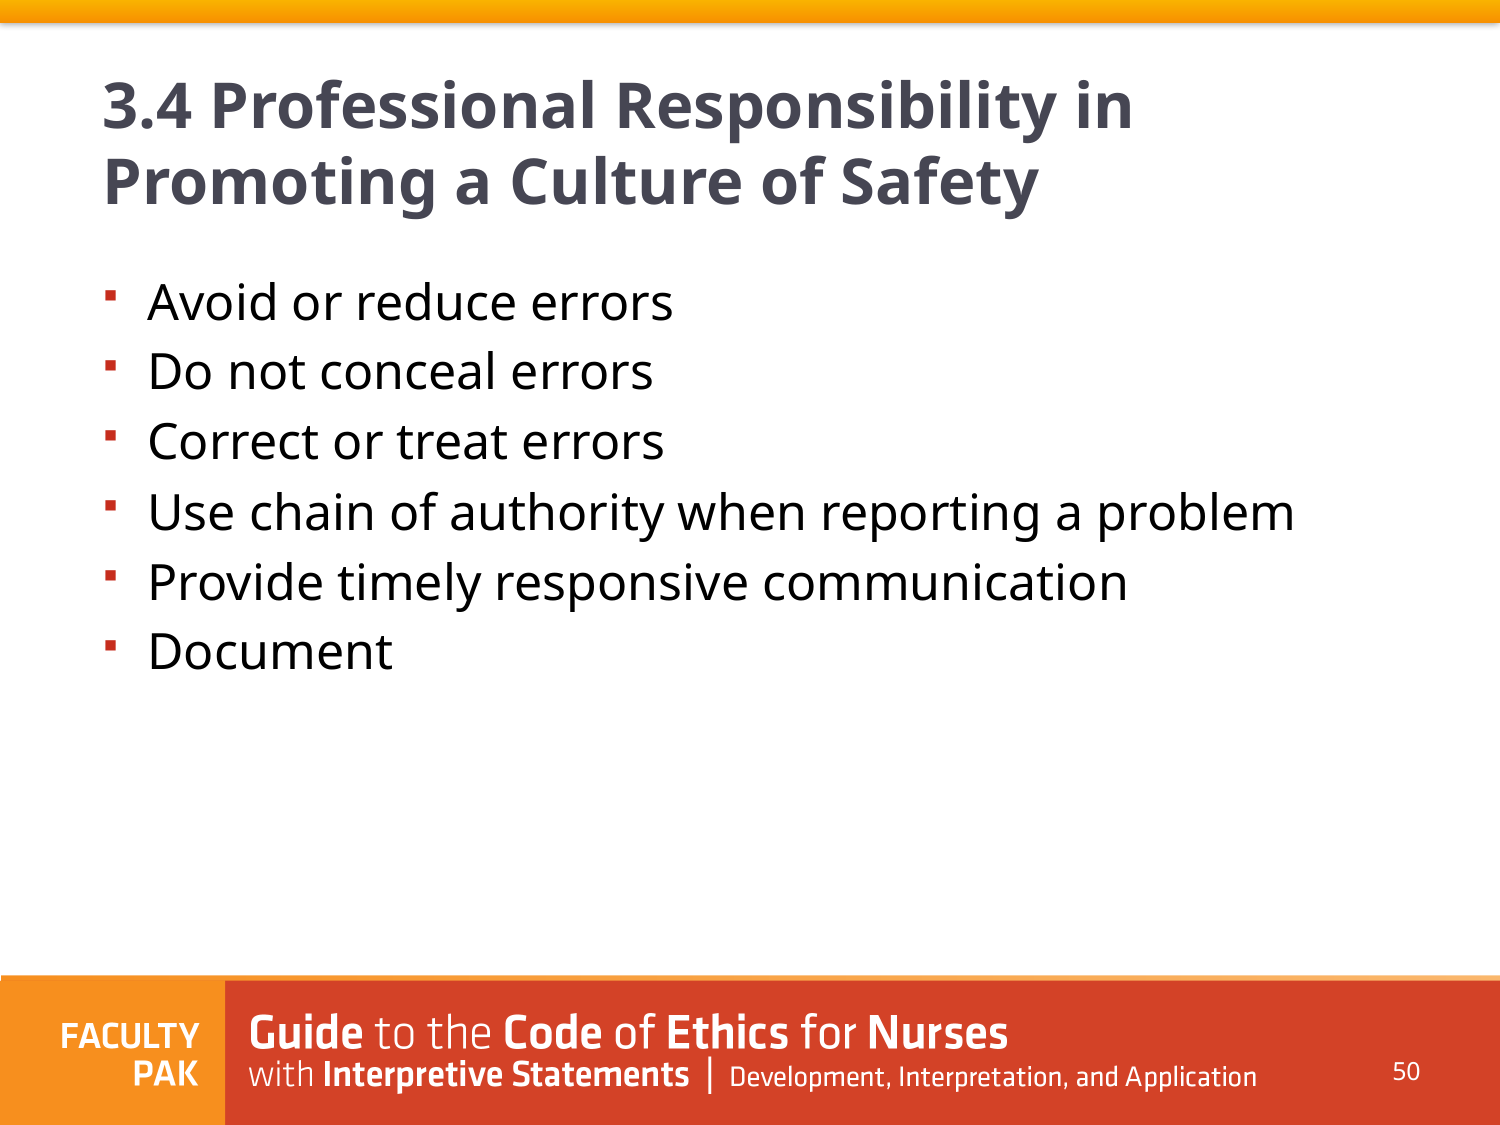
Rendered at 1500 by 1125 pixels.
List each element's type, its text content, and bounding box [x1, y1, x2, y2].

slide_number 50 [1330, 1042, 1436, 1103]
title 3.4 Professional Responsibility in Promoting a Culture of Safety [87, 57, 1388, 225]
list Avoid or reduce errors Do not conceal errors Correct or treat errors Use chain of authority when reporting a problem Provide timely responsive communication Document [87, 262, 1388, 863]
picture [0, 23, 1500, 1125]
